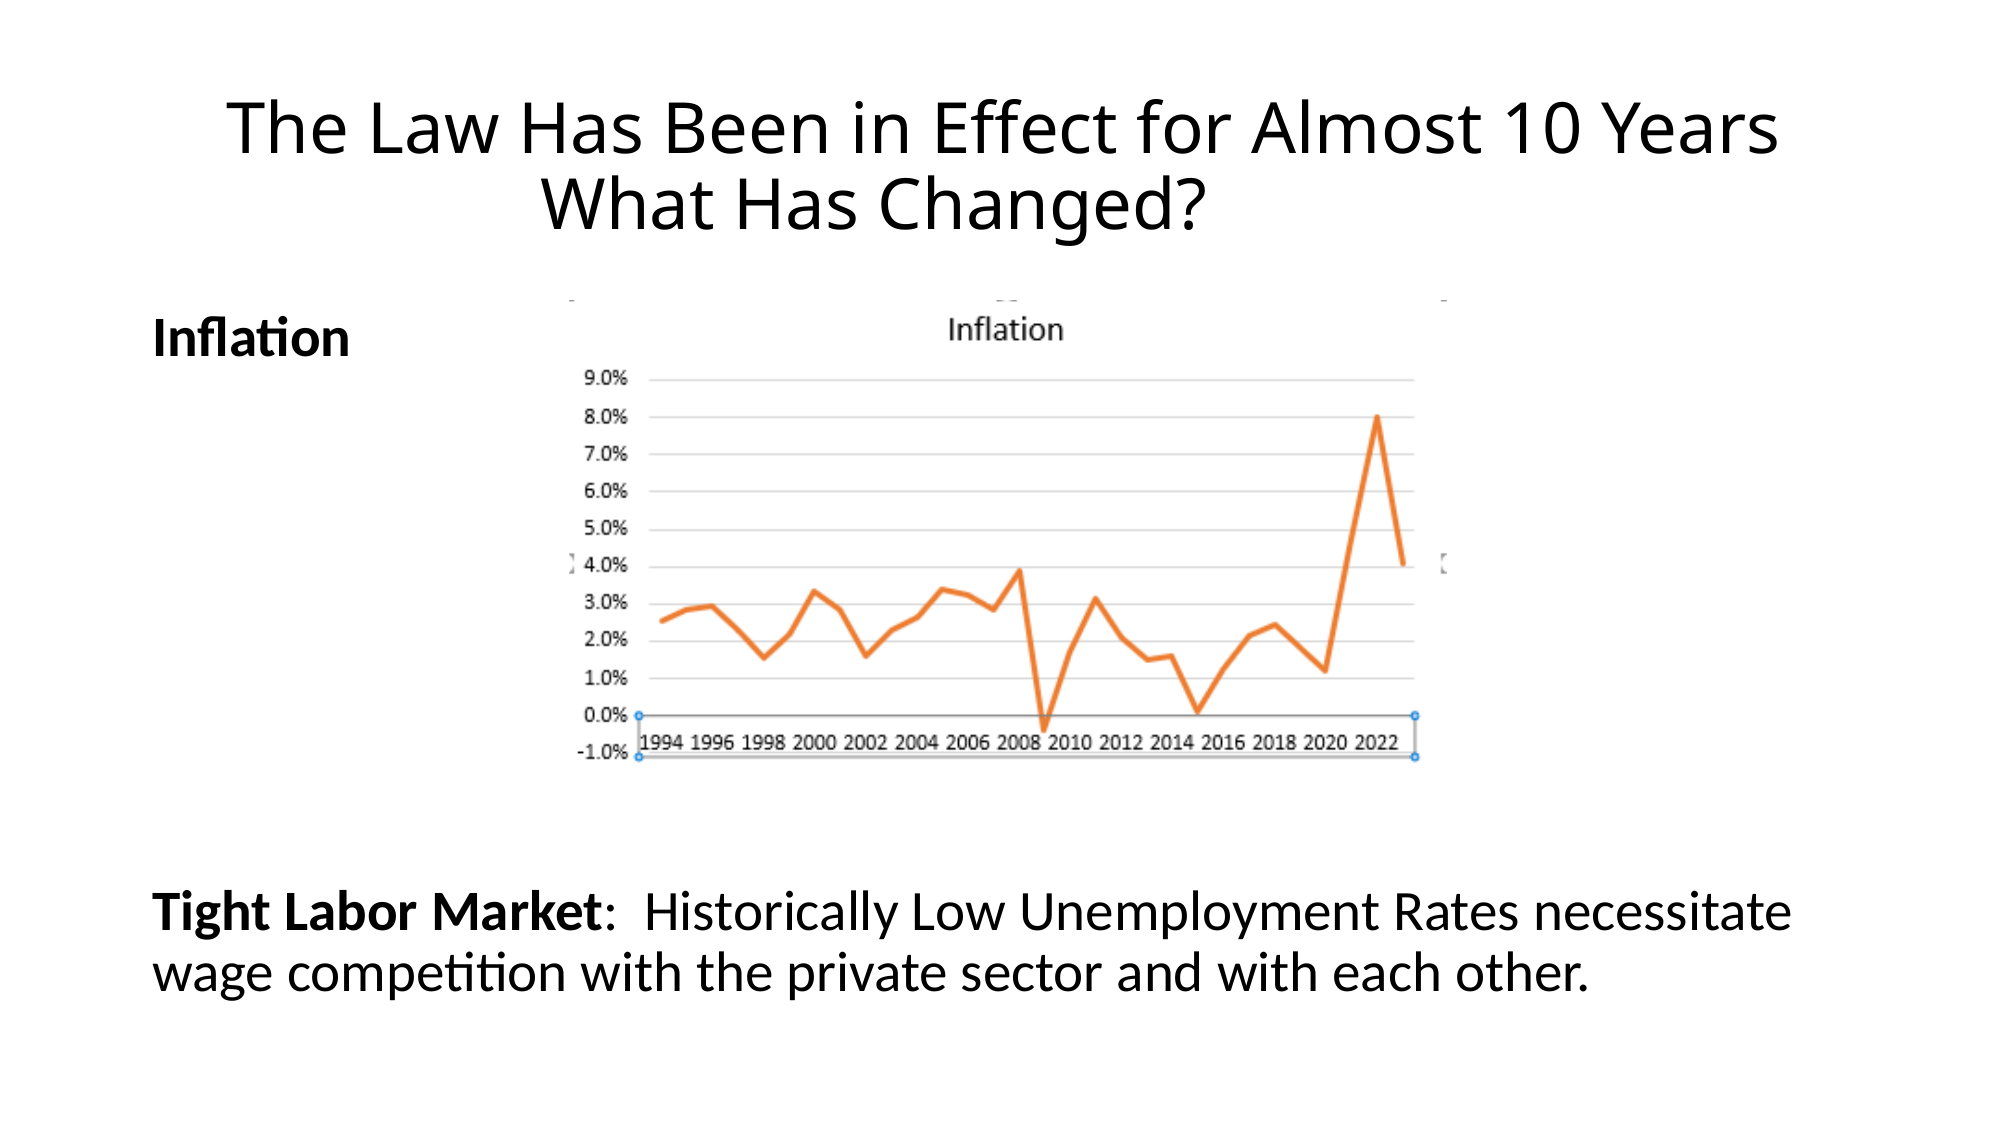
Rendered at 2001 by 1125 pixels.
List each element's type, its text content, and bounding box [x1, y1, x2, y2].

title The Law Has Been in Effect for Almost 10 Years What Has Changed? [137, 59, 1863, 278]
picture [569, 300, 1447, 789]
list Inflation Tight Labor Market: Historically Low Unemployment Rates necessitate wage competition with the private sector and with each other. [137, 299, 1863, 1014]
